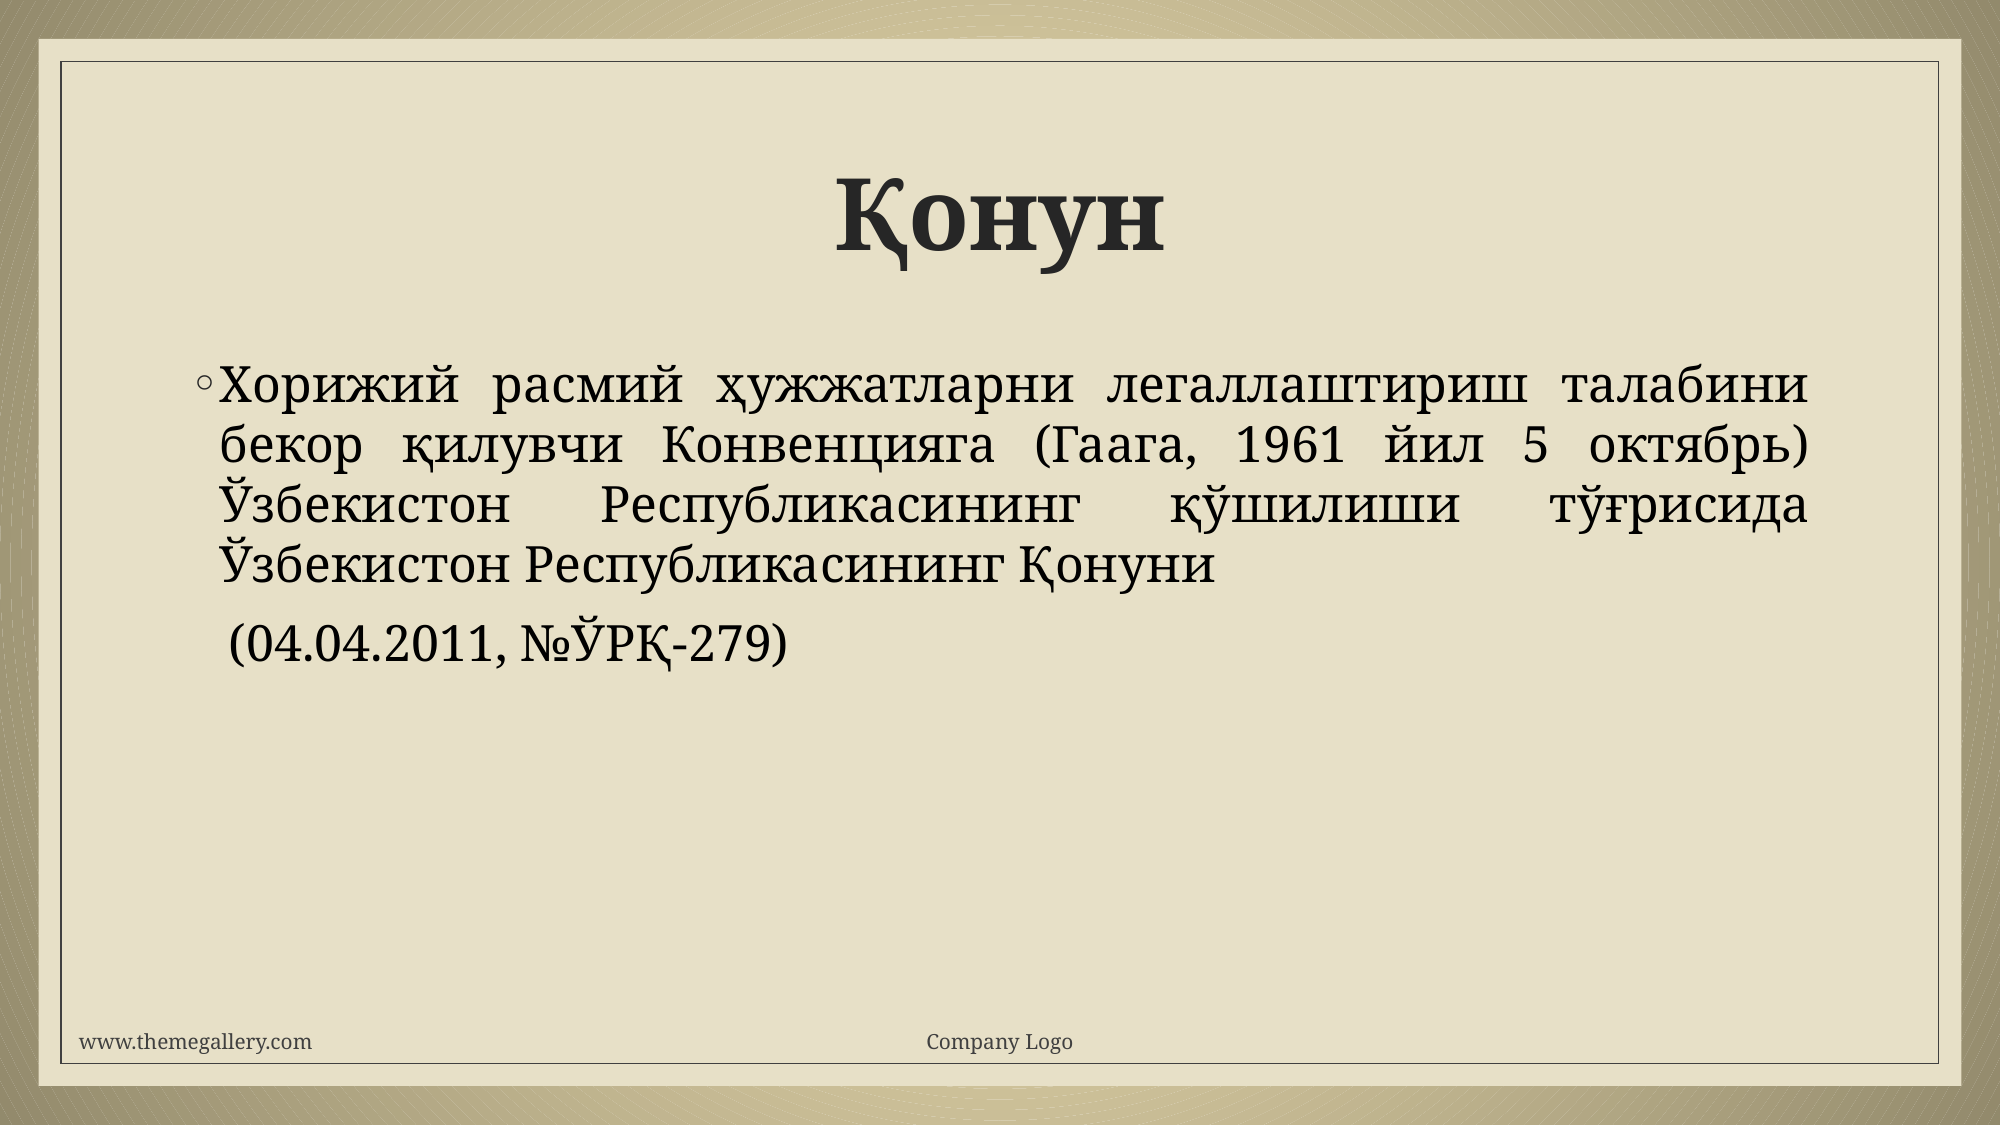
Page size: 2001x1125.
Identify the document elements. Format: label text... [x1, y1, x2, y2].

slide_number www.themegallery.com [63, 1019, 514, 1062]
title Қонун [174, 105, 1825, 331]
footer Company Logo [572, 1019, 1428, 1062]
list Хорижий расмий ҳужжатларни легаллаштириш талабини бекор қилувчи Конвенцияга (Гаага, 1961 йил 5 октябрь) Ўзбекистон Республикасининг қўшилиши тўғрисида Ўзбекистон Республикасининг Қонуни (04.04.2011, №ЎРҚ-279) [174, 345, 1825, 990]
